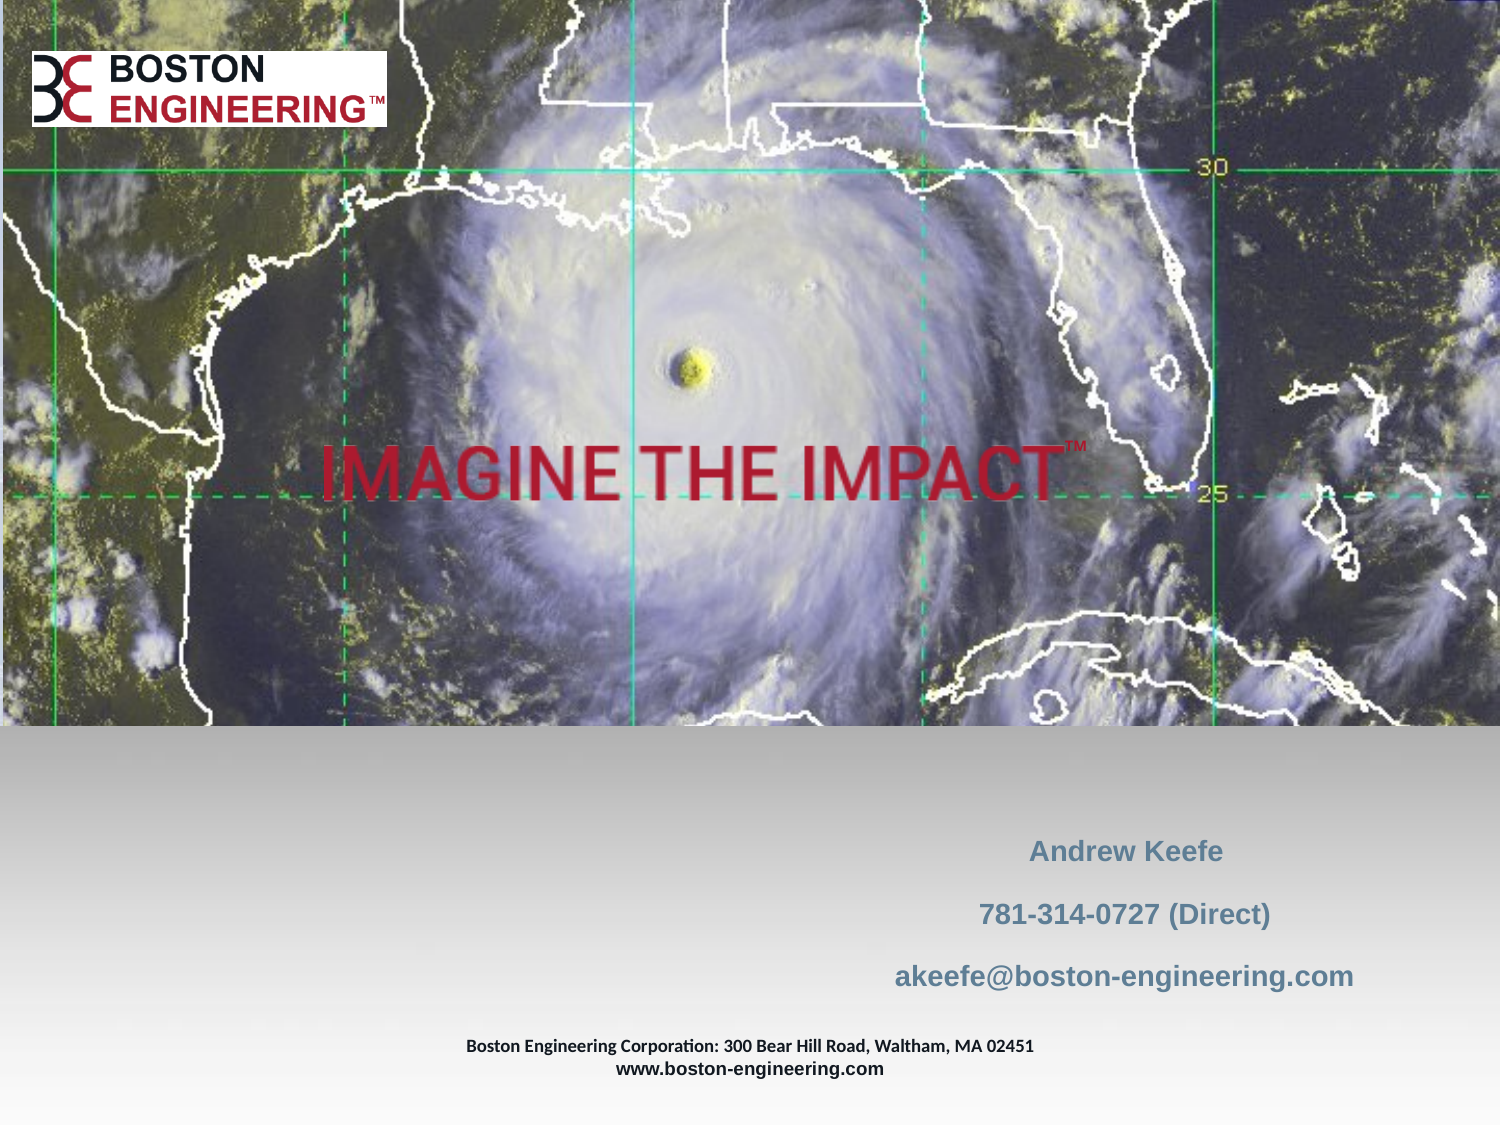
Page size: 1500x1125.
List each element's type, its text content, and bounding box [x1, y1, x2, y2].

text_box Andrew Keefe [750, 825, 1500, 875]
picture [0, 0, 1500, 1125]
text_box 781-314-0727 (Direct) [750, 887, 1500, 950]
text_box akeefe@boston-engineering.com [750, 950, 1500, 1000]
